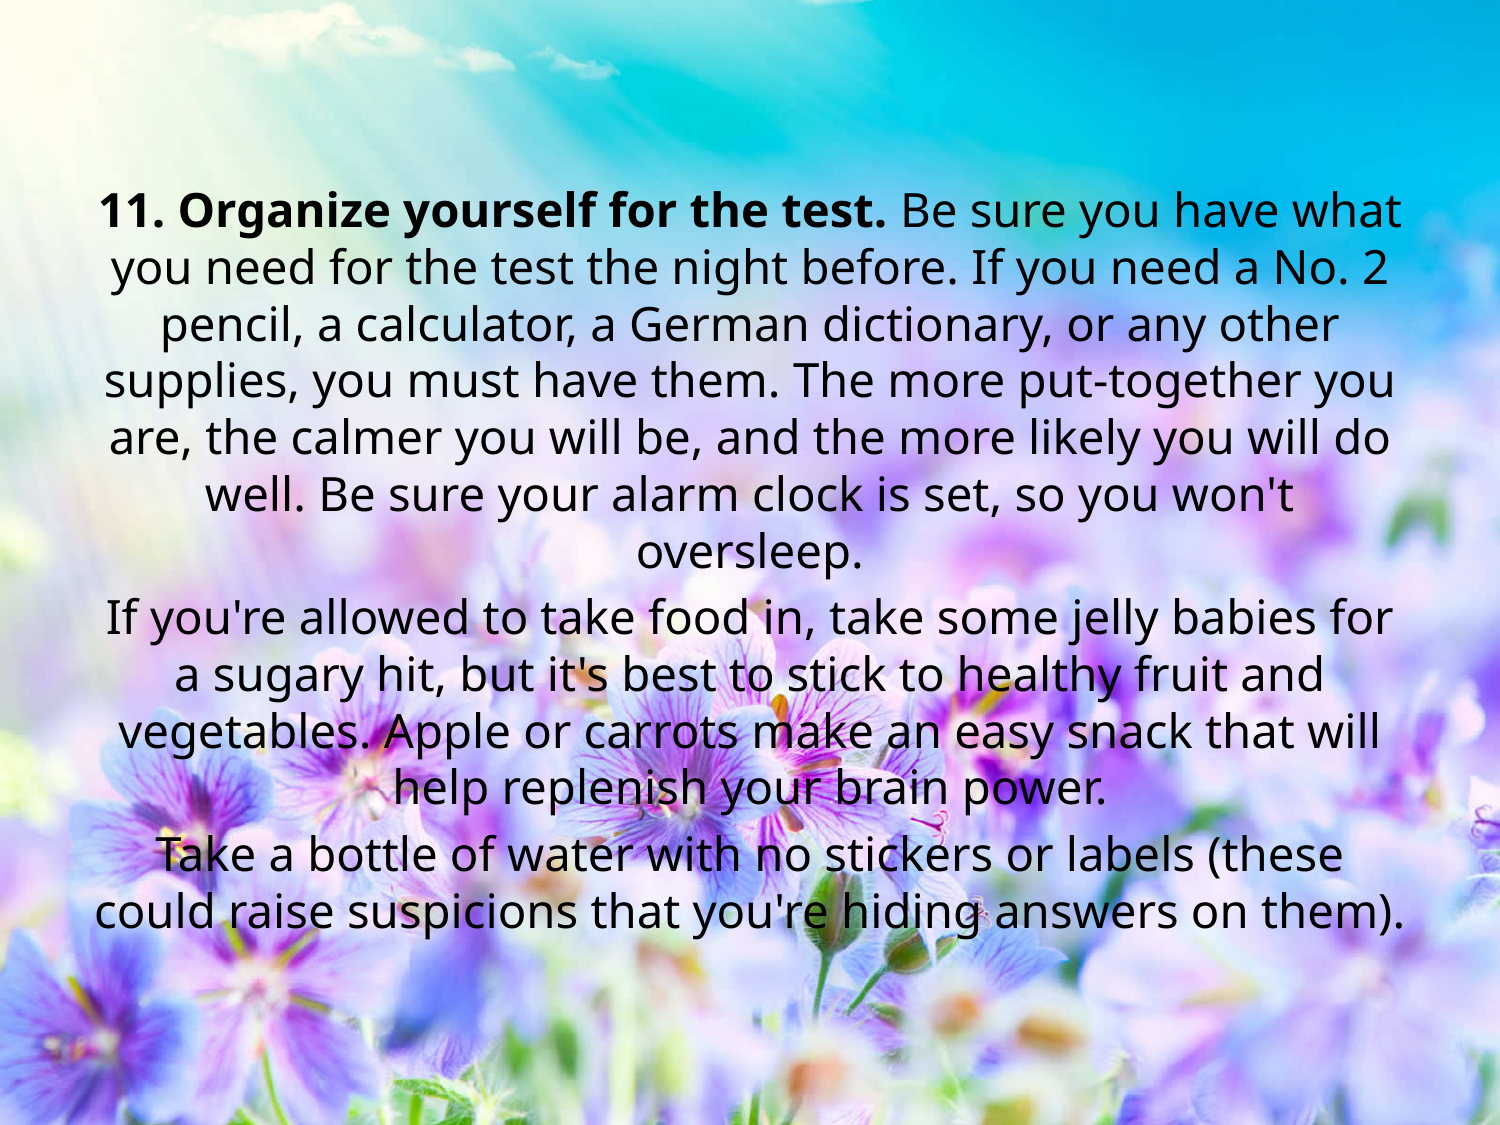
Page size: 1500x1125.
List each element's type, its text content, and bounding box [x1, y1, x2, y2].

picture [0, 0, 1500, 1125]
list 11. Organize yourself for the test. Be sure you have what you need for the test the night before. If you need a No. 2 pencil, a calculator, a German dictionary, or any other supplies, you must have them. The more put-together you are, the calmer you will be, and the more likely you will do well. Be sure your alarm clock is set, so you won't oversleep. If you're allowed to take food in, take some jelly babies for a sugary hit, but it's best to stick to healthy fruit and vegetables. Apple or carrots make an easy snack that will help replenish your brain power. Take a bottle of water with no stickers or labels (these could raise suspicions that you're hiding answers on them). [75, 172, 1425, 1005]
